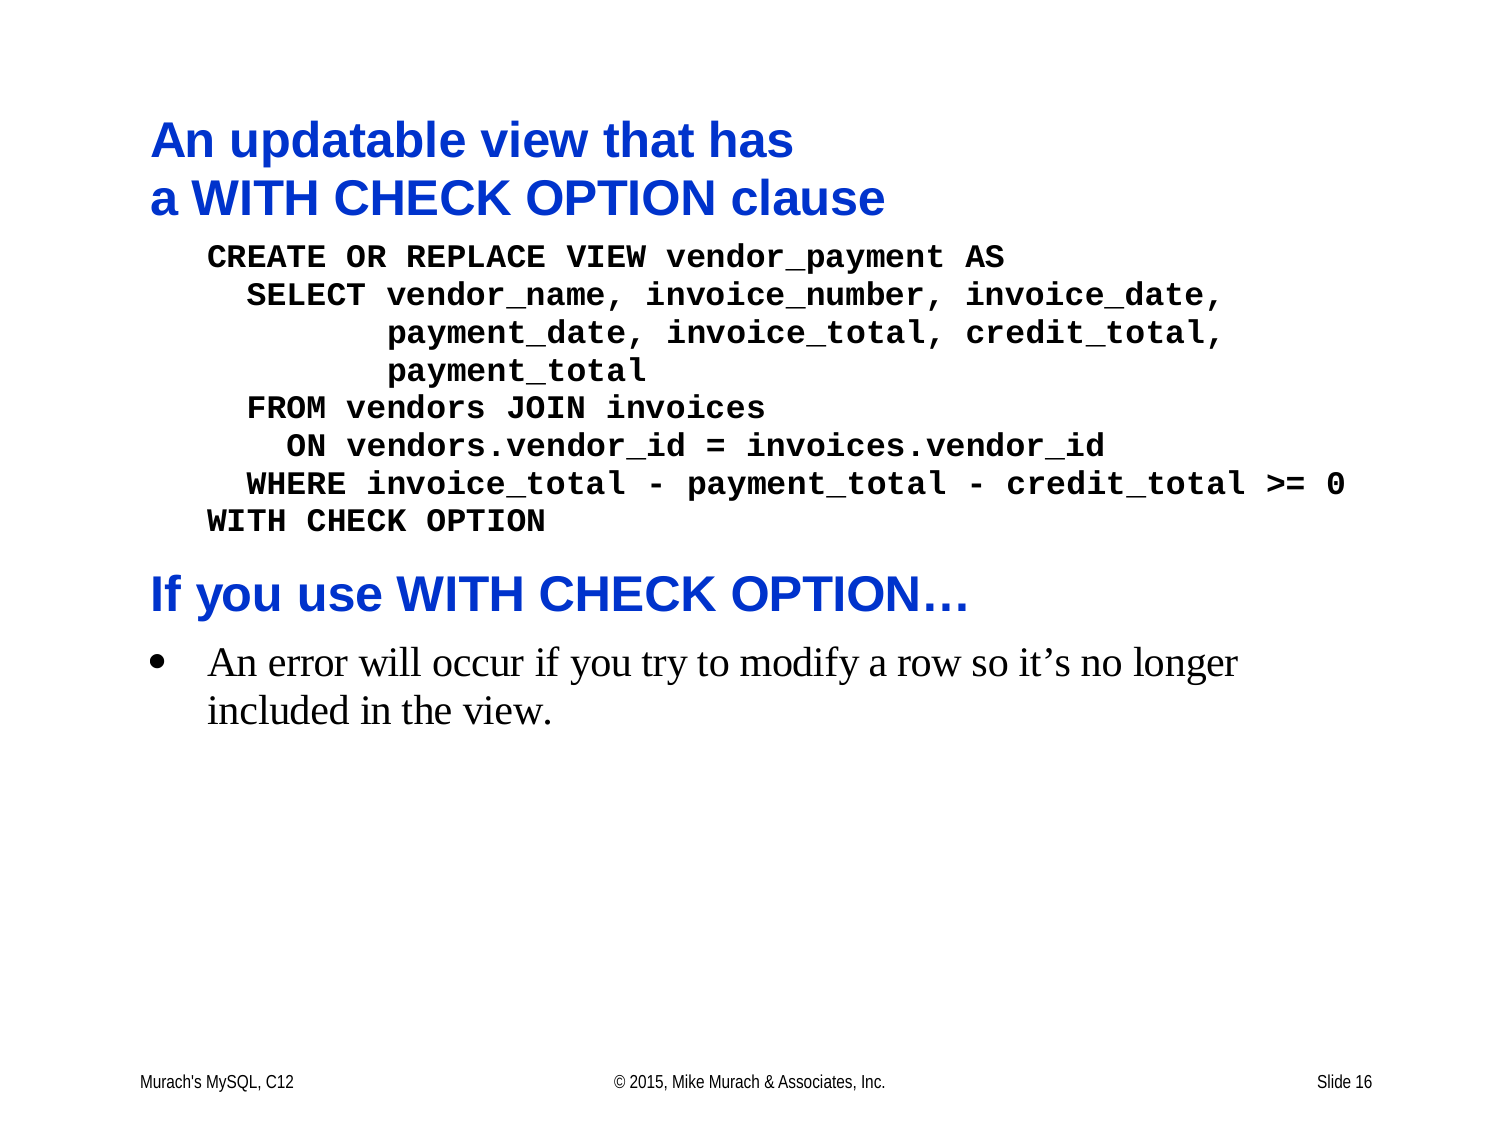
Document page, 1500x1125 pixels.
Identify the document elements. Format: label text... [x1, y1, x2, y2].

slide_number Slide 16 [1074, 1024, 1388, 1101]
slide_number Murach's MySQL, C12 [124, 1024, 451, 1101]
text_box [149, 112, 1352, 748]
footer © 2015, Mike Murach & Associates, Inc. [474, 1024, 1026, 1101]
